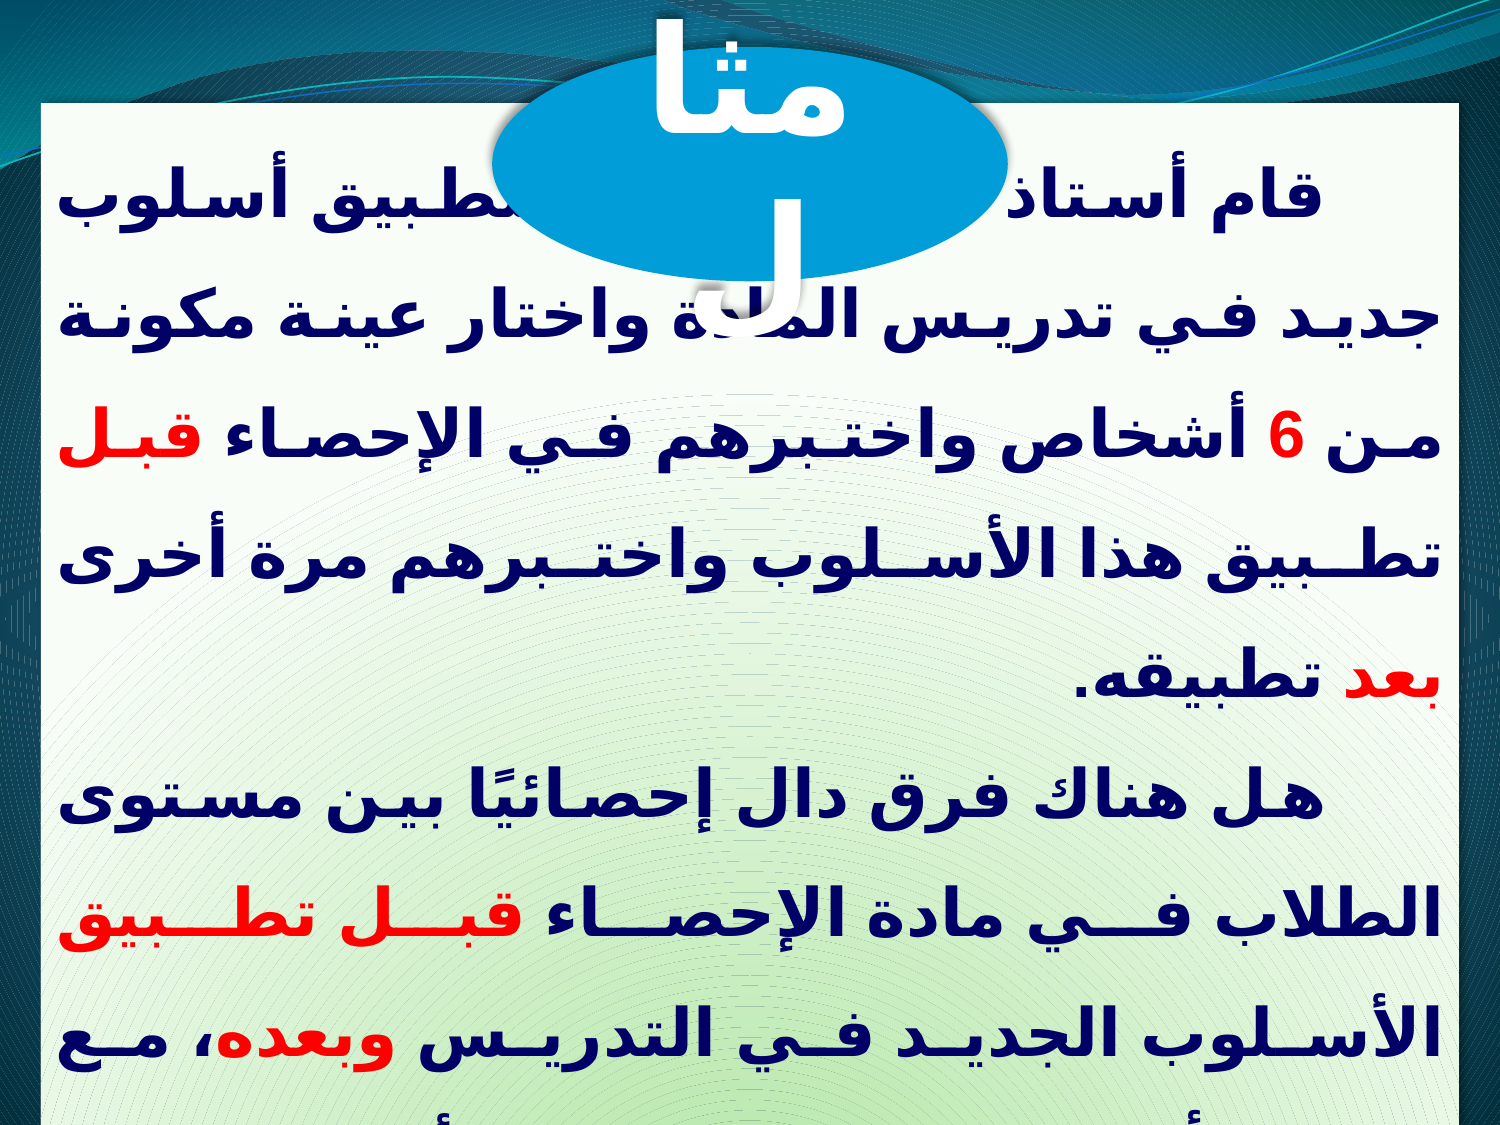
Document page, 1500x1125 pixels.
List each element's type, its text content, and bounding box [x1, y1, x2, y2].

picture [1069, 98, 1093, 102]
text_box مثال [489, 43, 1011, 285]
text_box قام أستاذ مادة الإحصاء بتطبيق أسلوب جديد في تدريس المادة واختار عينة مكونة من 6 أشخاص واختبرهم في الإحصاء قبل تطبيق هذا الأسلوب واختبرهم مرة أخرى بعد تطبيقه. هل هناك فرق دال إحصائيًا بين مستوى الطلاب في مادة الإحصاء قبل تطبيق الأسلوب الجديد في التدريس وبعده، مع العلم بأن نتائج التطبيقين الأول والثاني على كما بالجدول التالي: [40, 103, 1460, 1125]
